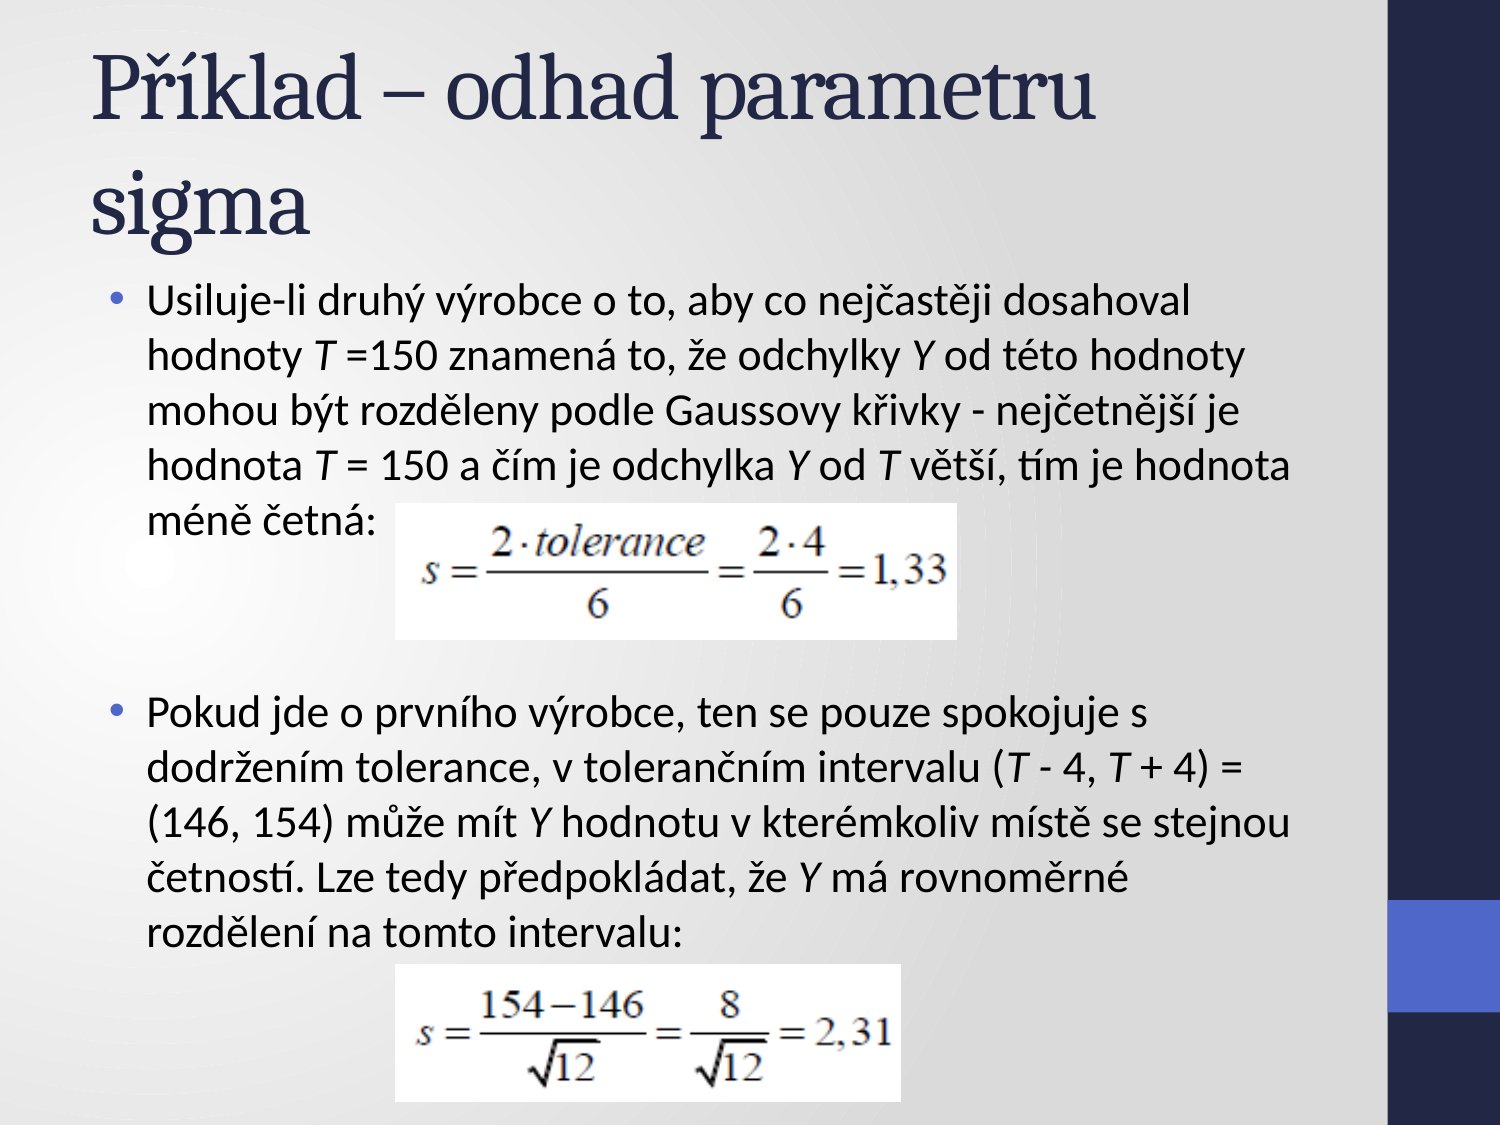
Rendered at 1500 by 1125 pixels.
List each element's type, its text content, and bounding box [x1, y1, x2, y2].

list Usiluje-li druhý výrobce o to, aby co nejčastěji dosahoval hodnoty T =150 znamená to, že odchylky Y od této hodnoty mohou být rozděleny podle Gaussovy křivky - nejčetnější je hodnota T = 150 a čím je odchylka Y od T větší, tím je hodnota méně četná: Pokud jde o prvního výrobce, ten se pouze spokojuje s dodržením tolerance, v tolerančním intervalu (T - 4, T + 4) = (146, 154) může mít Y hodnotu v kterémkoliv místě se stejnou četností. Lze tedy předpokládat, že Y má rovnoměrné rozdělení na tomto intervalu: [75, 262, 1325, 1050]
picture [395, 502, 958, 641]
title Příklad – odhad parametru sigma [75, 45, 1325, 233]
picture [395, 963, 902, 1102]
